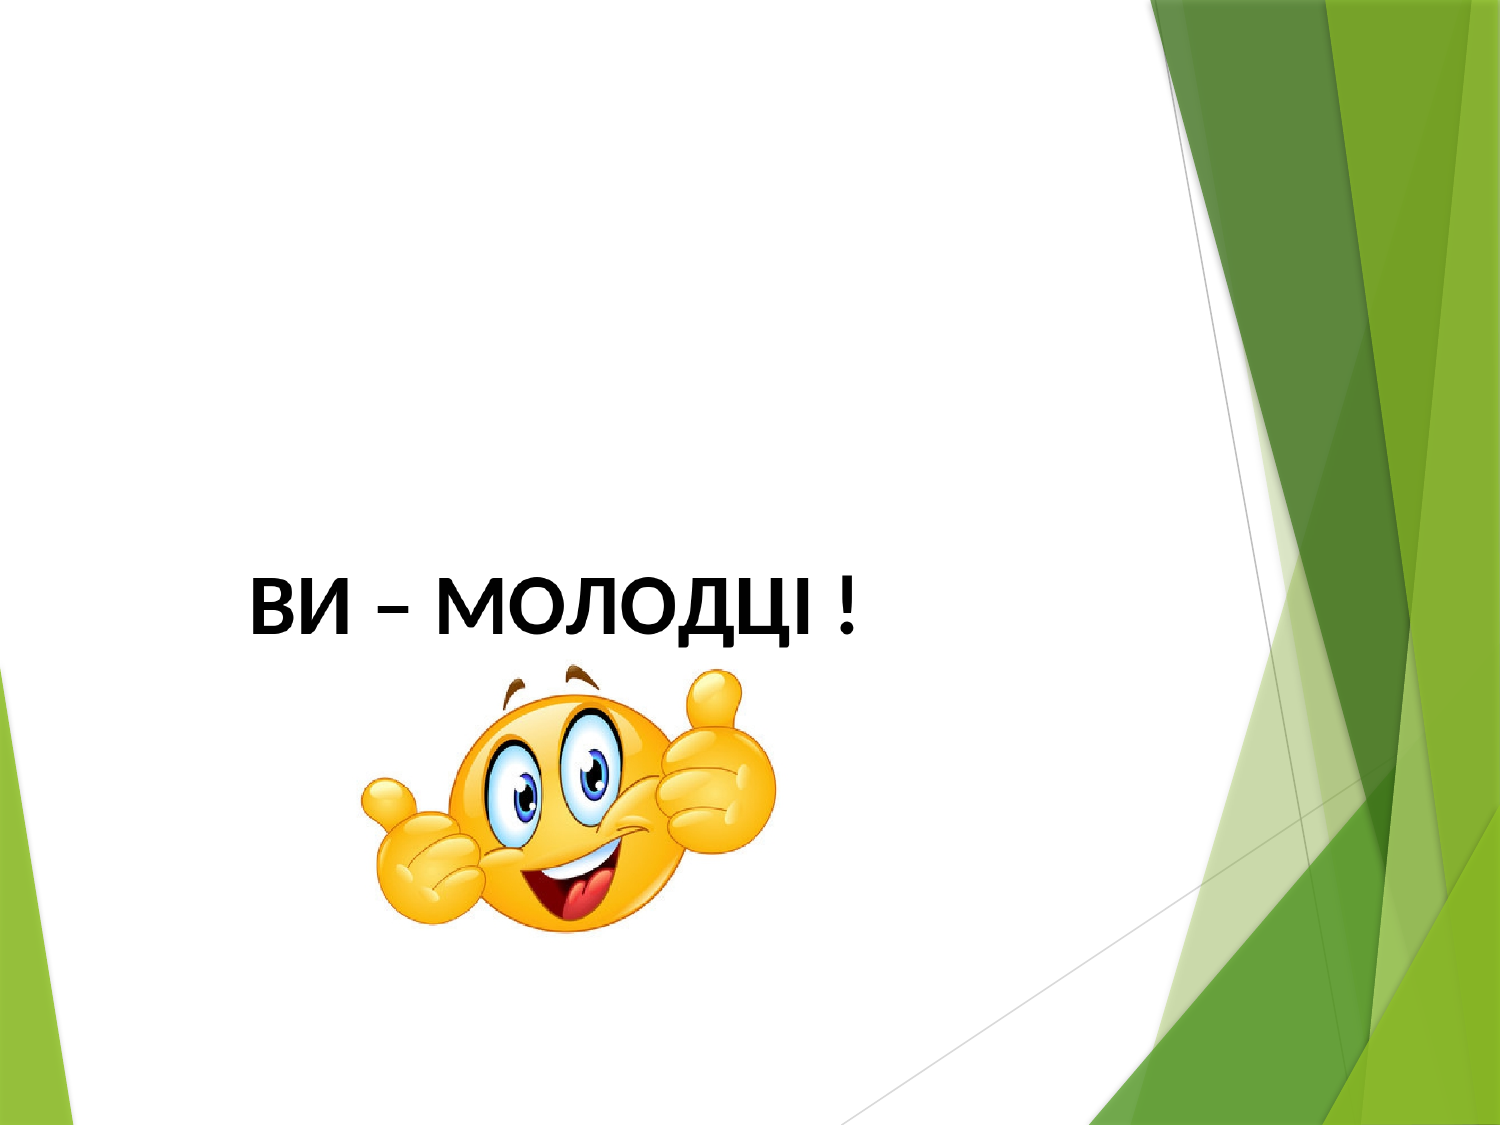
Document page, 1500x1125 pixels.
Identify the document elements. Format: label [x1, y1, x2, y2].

picture [158, 455, 928, 1033]
